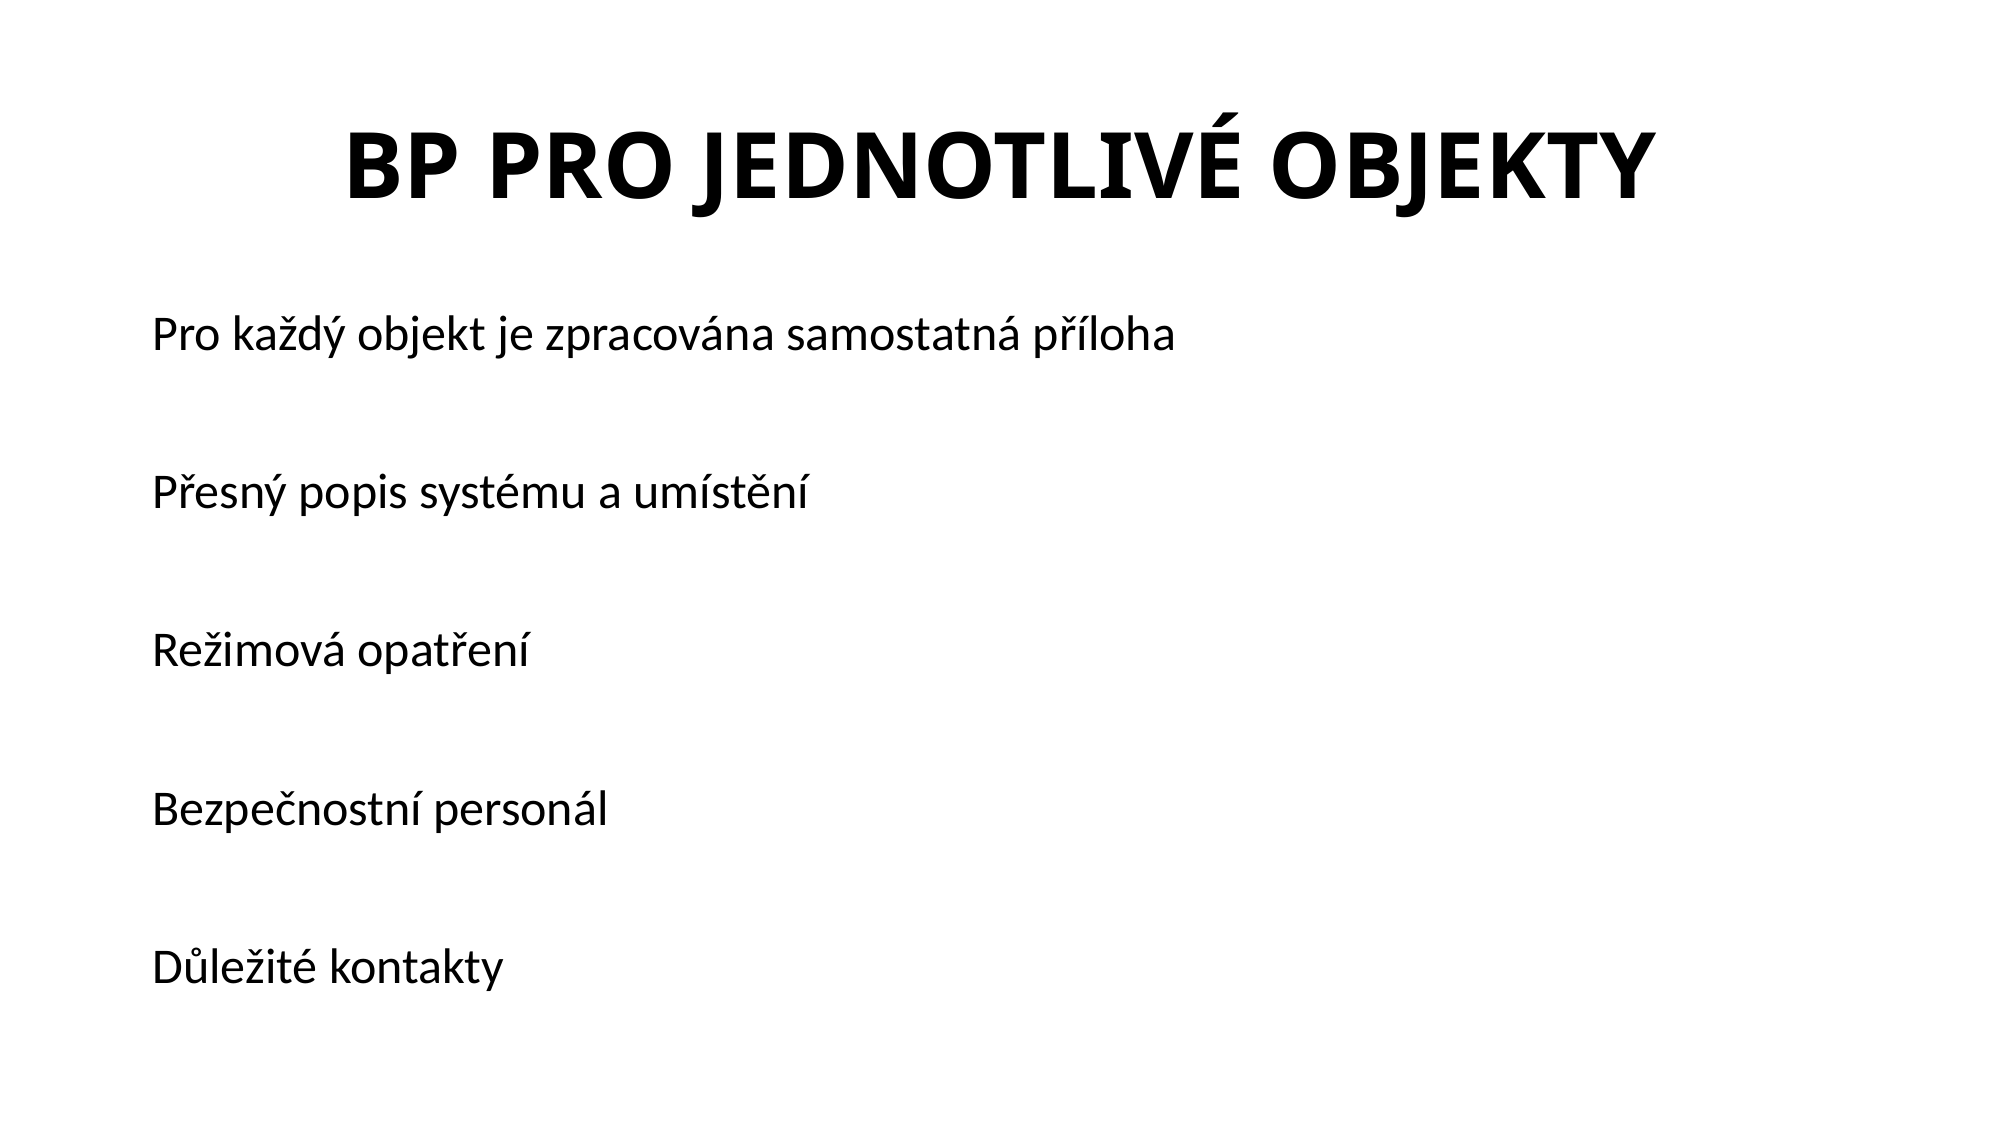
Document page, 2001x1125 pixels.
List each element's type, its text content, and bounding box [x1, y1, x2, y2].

title BP PRO JEDNOTLIVÉ OBJEKTY [137, 59, 1863, 278]
list Pro každý objekt je zpracována samostatná příloha Přesný popis systému a umístění Režimová opatření Bezpečnostní personál Důležité kontakty [137, 299, 1863, 1014]
